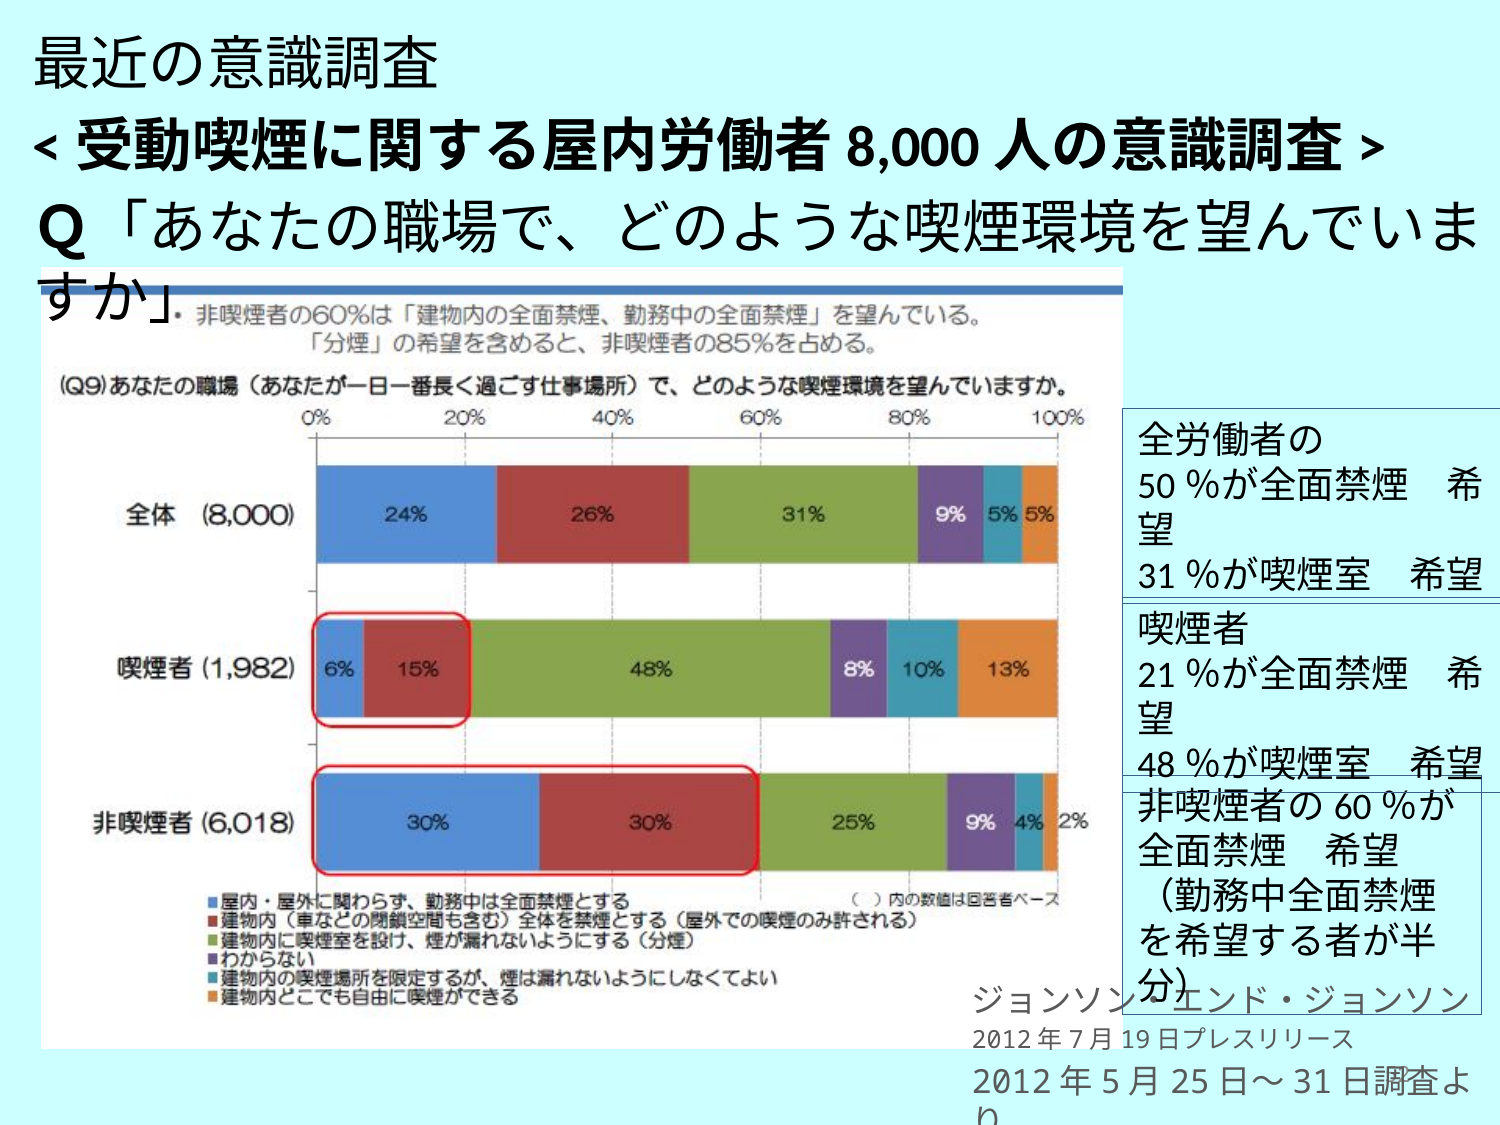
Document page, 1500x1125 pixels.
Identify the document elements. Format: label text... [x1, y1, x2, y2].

text_box 最近の意識調査 <受動喫煙に関する屋内労働者8,000人の意識調査> Ｑ「あなたの職場で、どのような喫煙環境を望んでいますか」 [17, 19, 1500, 279]
picture [41, 266, 1123, 1049]
text_box 非喫煙者の60％が全面禁煙 希望 （勤務中全面禁煙を希望する者が半分） [1128, 793, 1482, 1015]
text_box 全労働者の 50％が全面禁煙 希望 31％が喫煙室 希望 [1128, 408, 1500, 597]
text_box ジョンソン・エンド・ジョンソン 2012年7月19日プレスリリース 2012年5月25日～31日調査より [956, 971, 1500, 1125]
text_box 喫煙者 21％が全面禁煙 希望 48％が喫煙室 希望 [1128, 597, 1500, 793]
